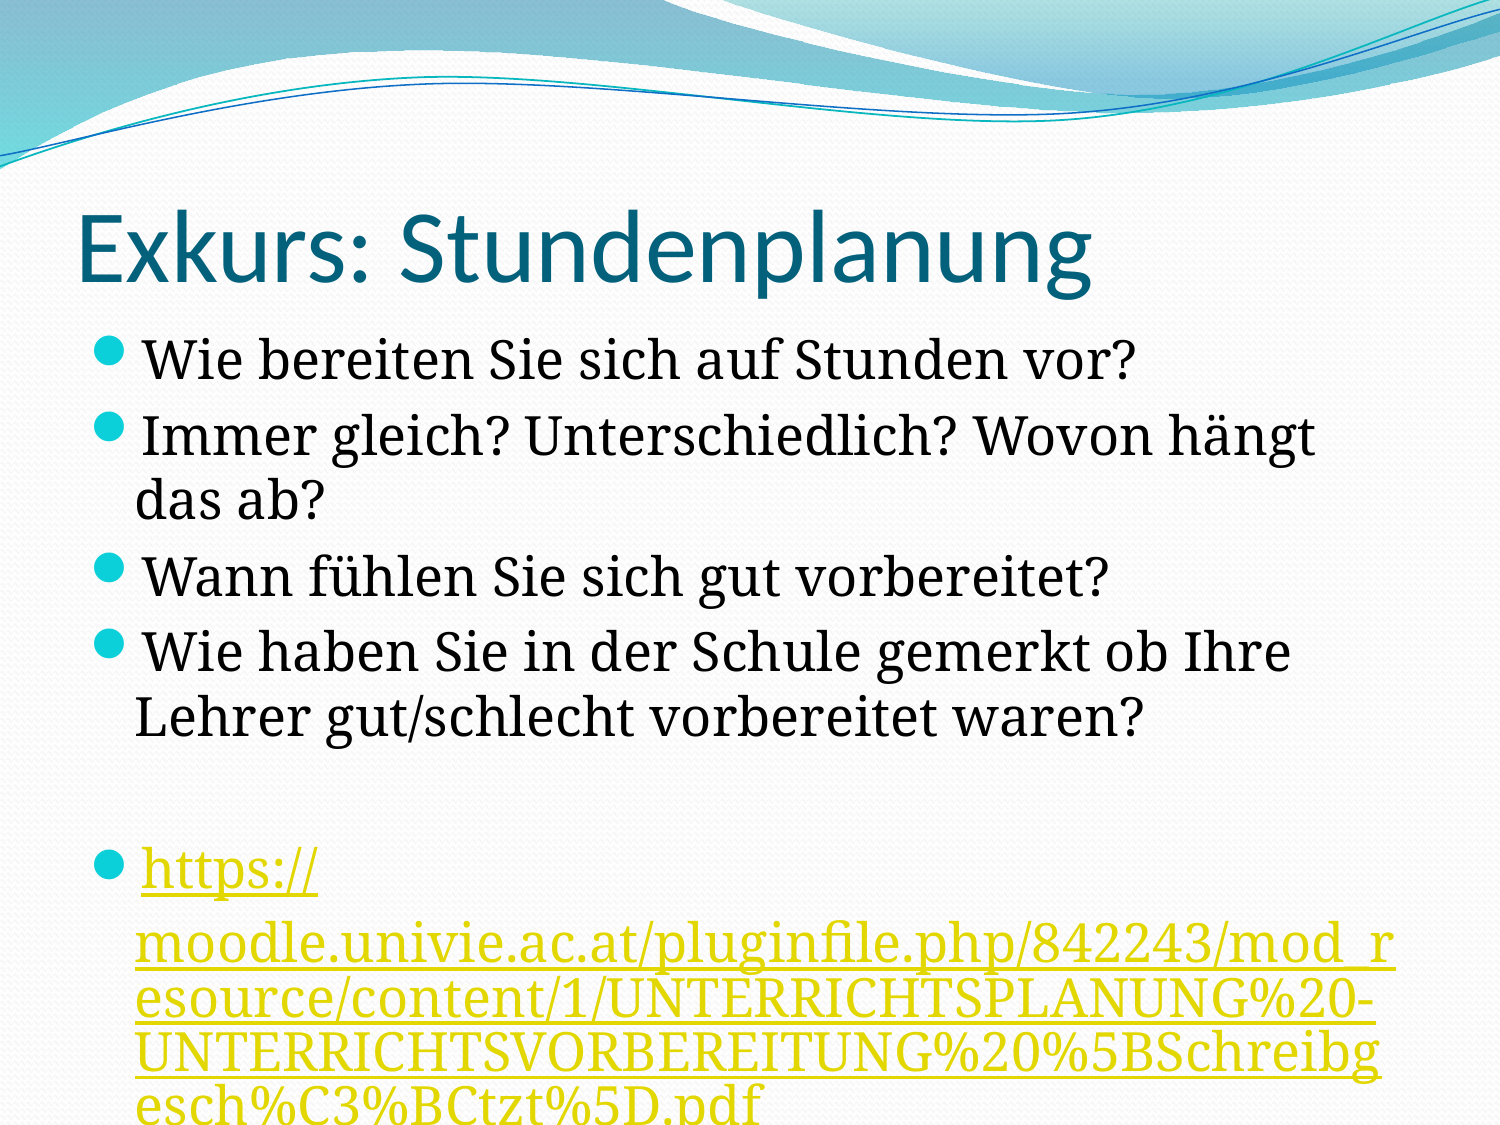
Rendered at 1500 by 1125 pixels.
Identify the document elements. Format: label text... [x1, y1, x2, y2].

title Exkurs: Stundenplanung [75, 115, 1425, 303]
list Wie bereiten Sie sich auf Stunden vor? Immer gleich? Unterschiedlich? Wovon hängt das ab? Wann fühlen Sie sich gut vorbereitet? Wie haben Sie in der Schule gemerkt ob Ihre Lehrer gut/schlecht vorbereitet waren? https://moodle.univie.ac.at/pluginfile.php/842243/mod_resource/content/1/UNTERRICHTSPLANUNG%20-UNTERRICHTSVORBEREITUNG%20%5BSchreibgesch%C3%BCtzt%5D.pdf [75, 317, 1425, 1038]
